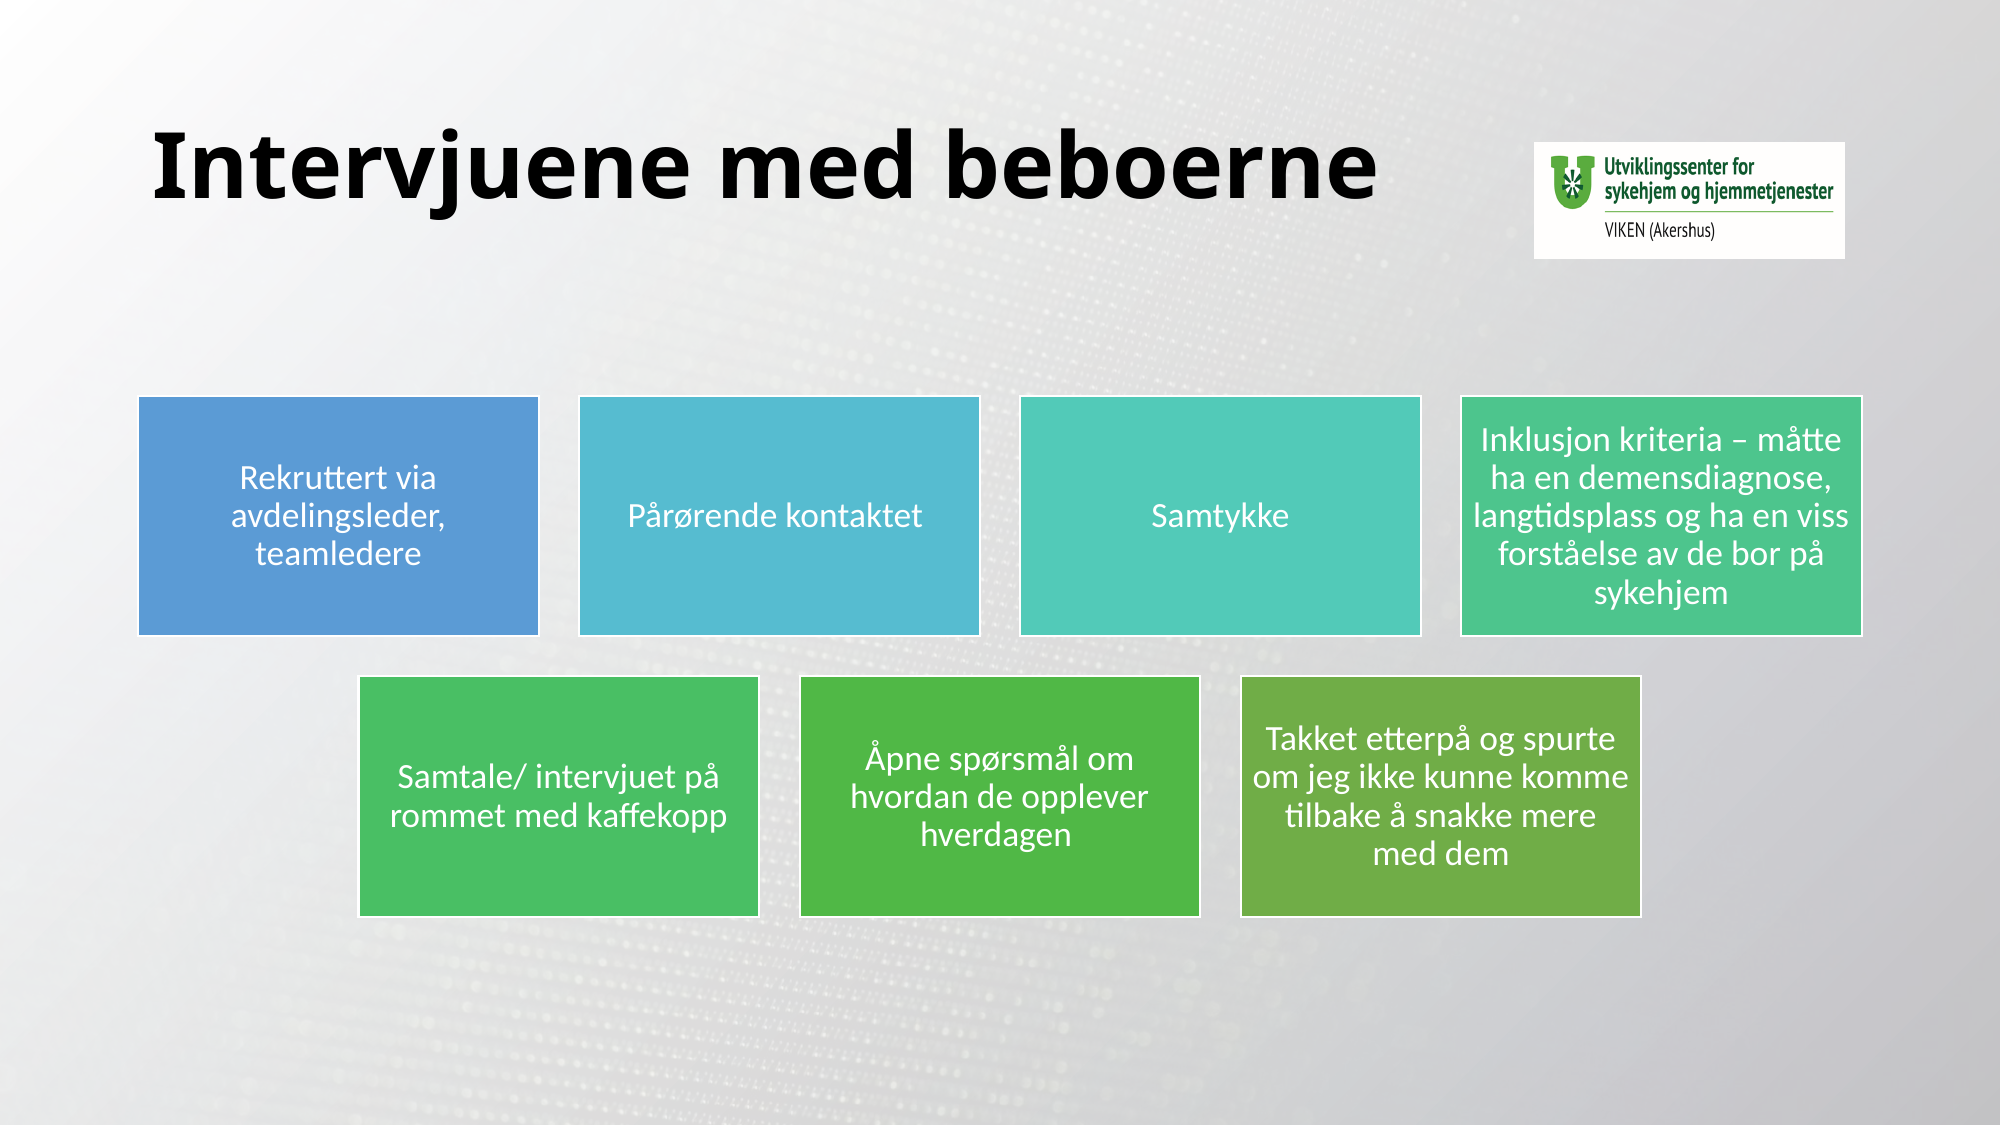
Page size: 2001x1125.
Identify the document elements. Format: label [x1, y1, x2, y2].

list [137, 299, 1863, 1014]
picture [0, 0, 2000, 1125]
